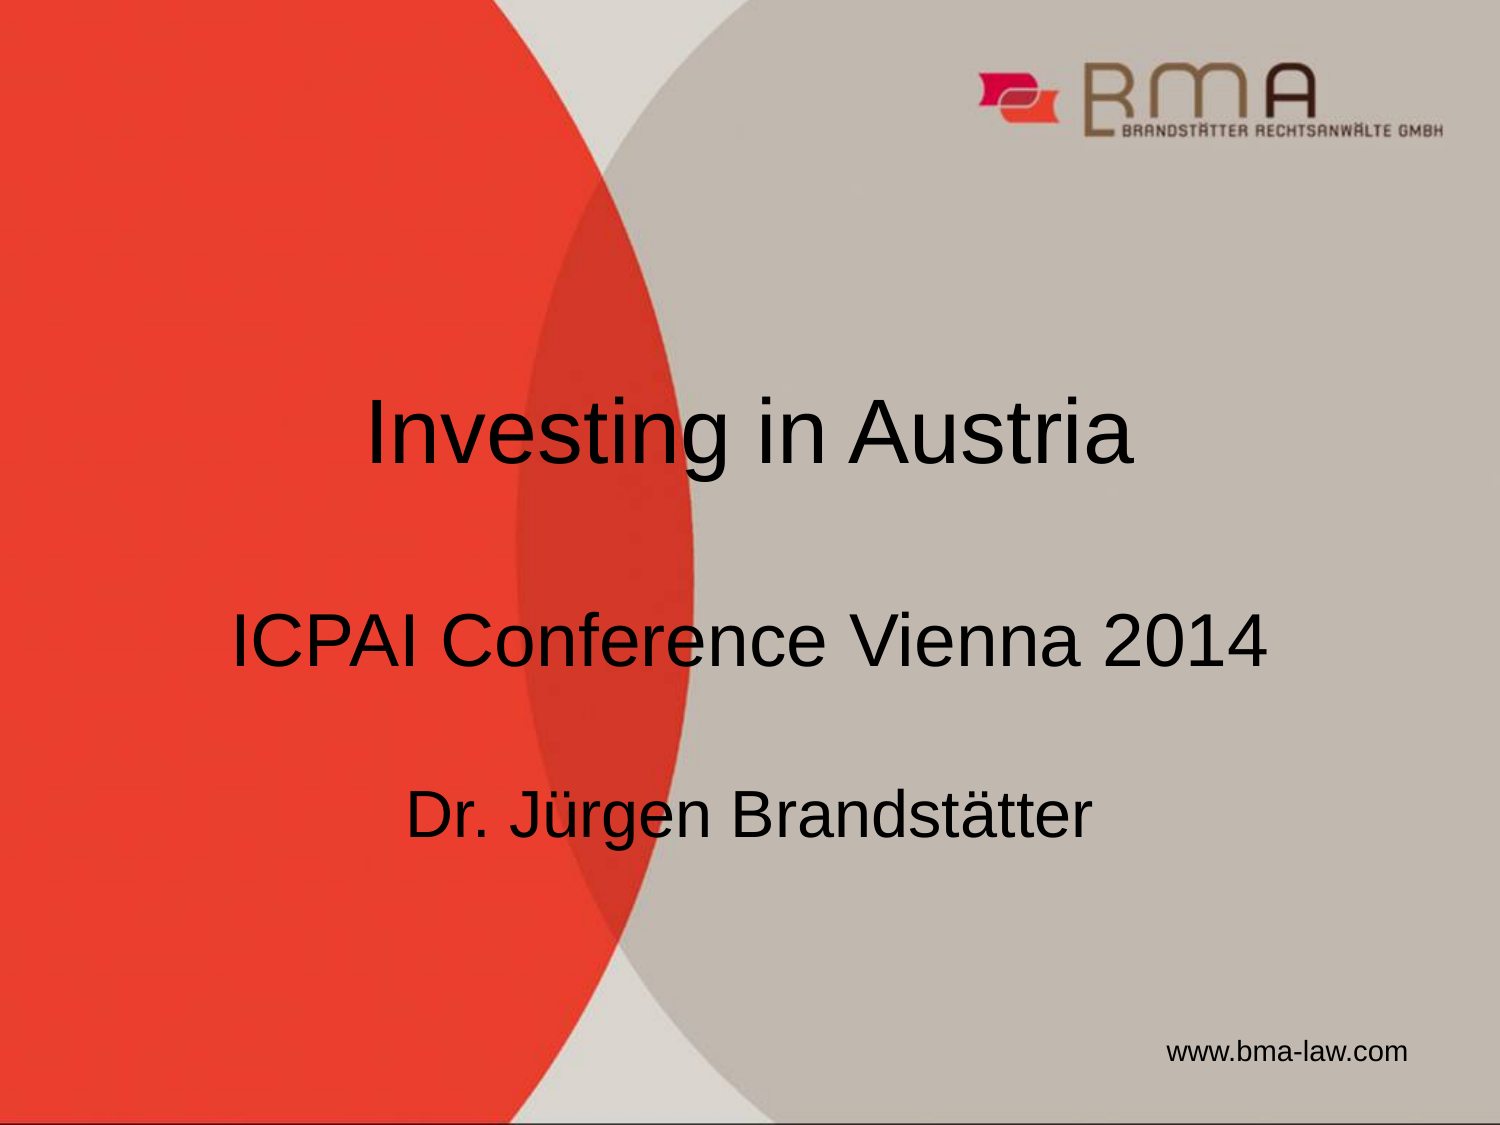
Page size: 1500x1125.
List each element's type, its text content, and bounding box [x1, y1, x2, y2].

picture [0, 0, 1500, 1125]
title Investing in Austria ICPAI Conference Vienna 2014 [112, 349, 1388, 705]
subtitle Dr. Jürgen Brandstätter [225, 763, 1275, 925]
